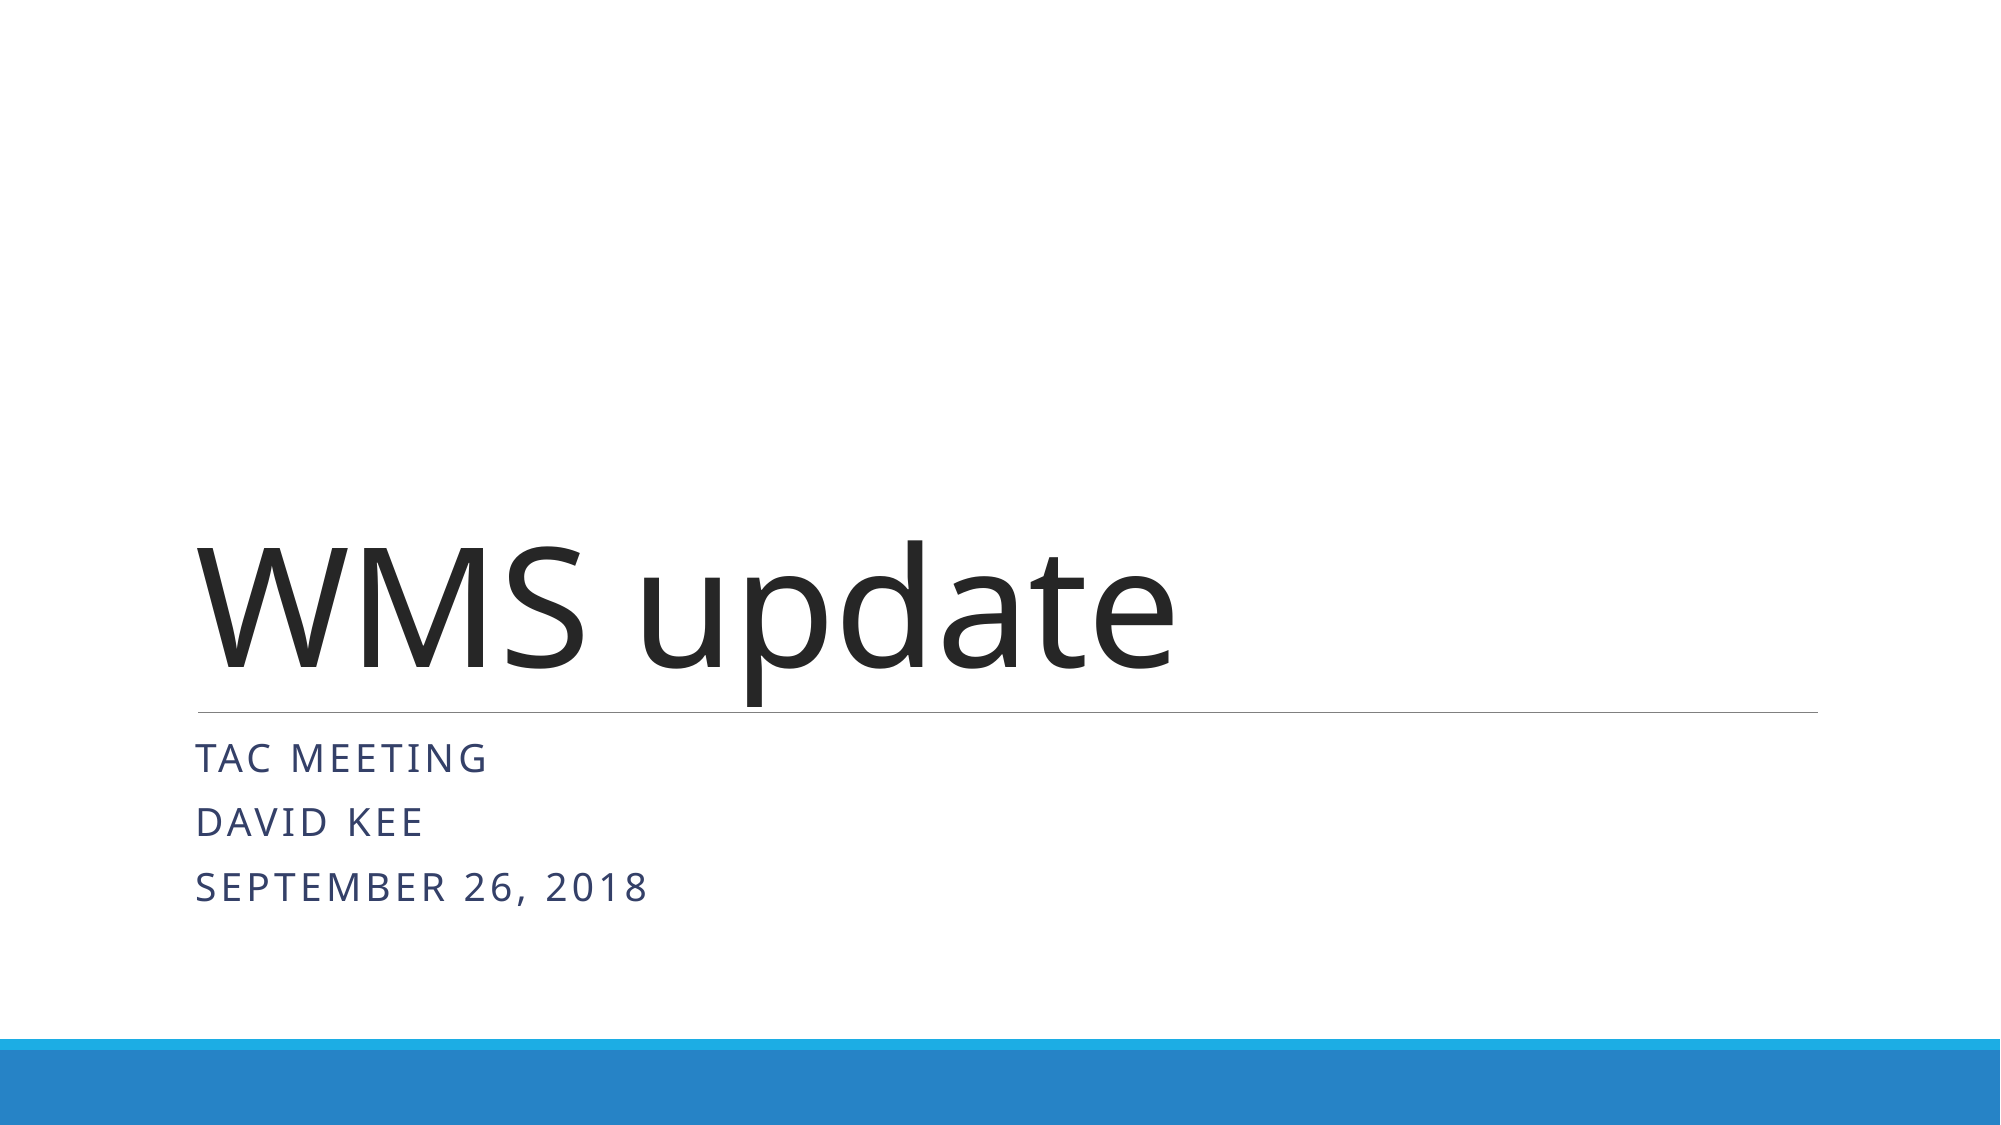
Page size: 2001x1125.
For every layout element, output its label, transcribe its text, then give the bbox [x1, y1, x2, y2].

title WMS update [180, 124, 1830, 710]
subtitle TAC MEETING David Kee September 26, 2018 [180, 730, 1830, 919]
